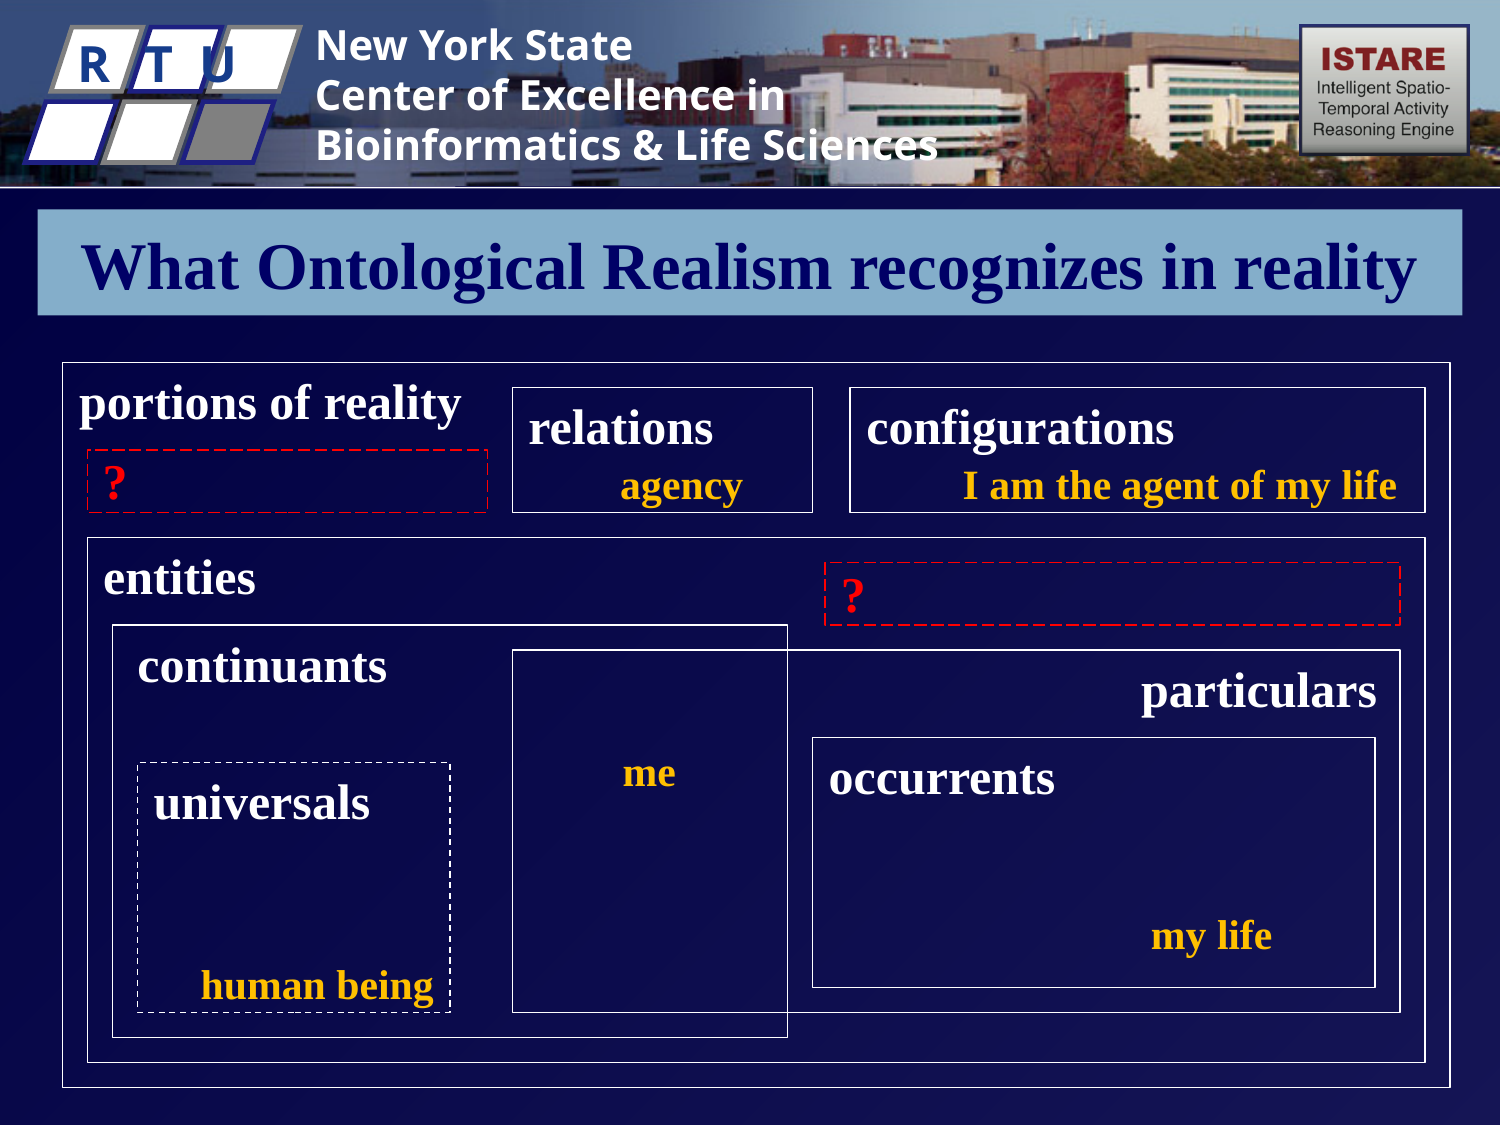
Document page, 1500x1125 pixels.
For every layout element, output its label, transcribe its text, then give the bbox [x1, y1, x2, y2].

text_box [512, 649, 1400, 1013]
text_box human being [185, 950, 449, 1015]
title What Ontological Realism recognizes in reality [37, 209, 1463, 316]
picture [0, 0, 1500, 186]
text_box agency [605, 450, 759, 515]
text_box I am the agent of my life [947, 450, 1413, 515]
text_box [137, 762, 450, 1013]
text_box [112, 624, 788, 1038]
text_box [512, 387, 813, 513]
text_box [87, 537, 1425, 1063]
text_box [62, 362, 1450, 1088]
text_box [87, 441, 488, 518]
text_box me [607, 737, 691, 803]
text_box my life [1135, 900, 1288, 965]
text_box [849, 387, 1425, 513]
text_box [824, 555, 1401, 632]
